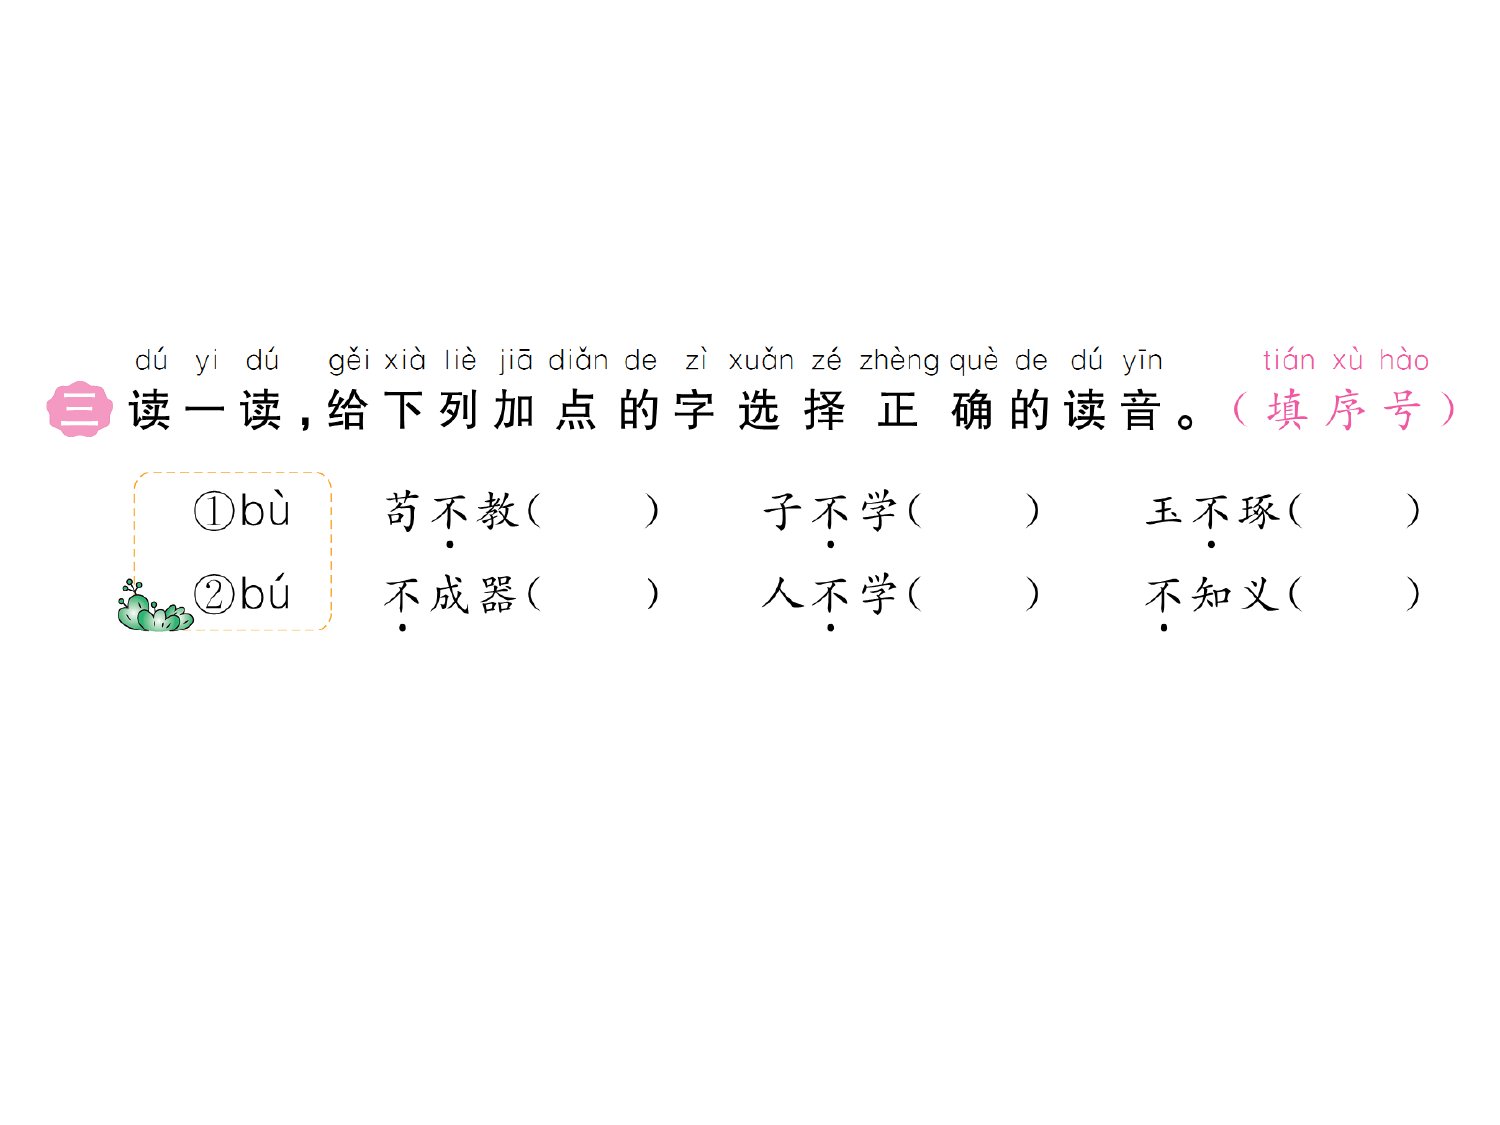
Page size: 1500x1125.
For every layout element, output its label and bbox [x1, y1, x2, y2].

picture [41, 326, 1459, 650]
